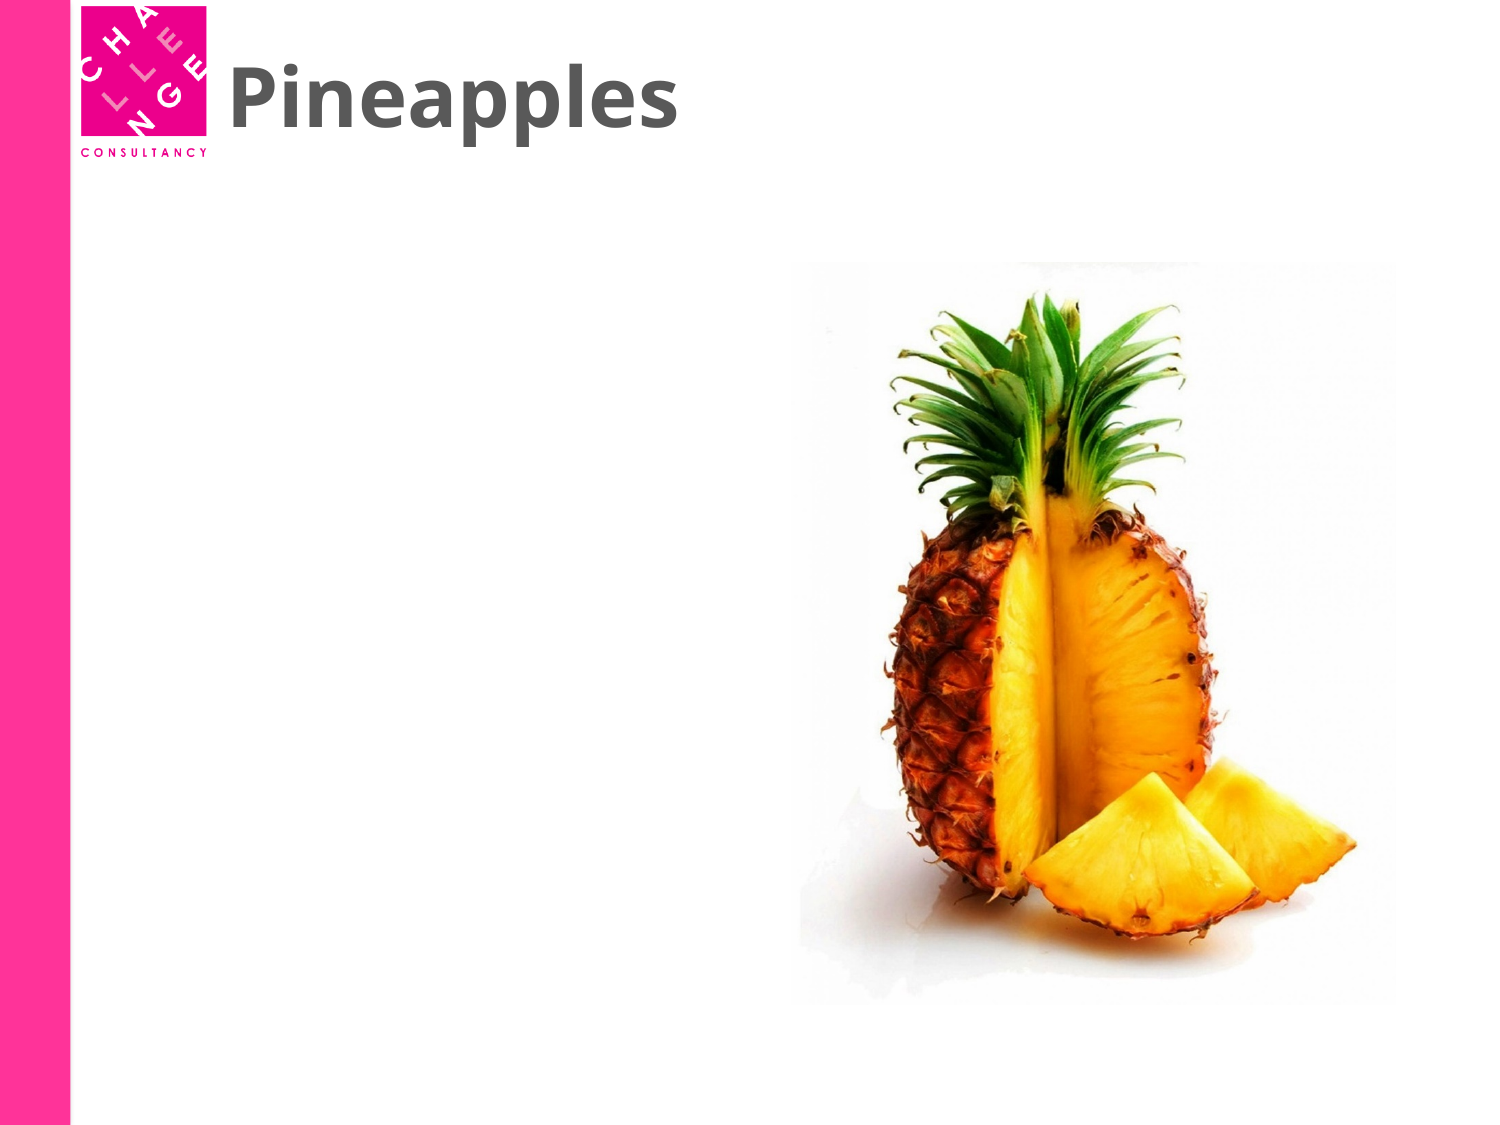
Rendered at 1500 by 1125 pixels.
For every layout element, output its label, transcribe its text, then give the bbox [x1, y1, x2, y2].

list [791, 262, 1397, 1006]
picture [76, 0, 210, 166]
title Pineapples [210, 0, 1406, 188]
